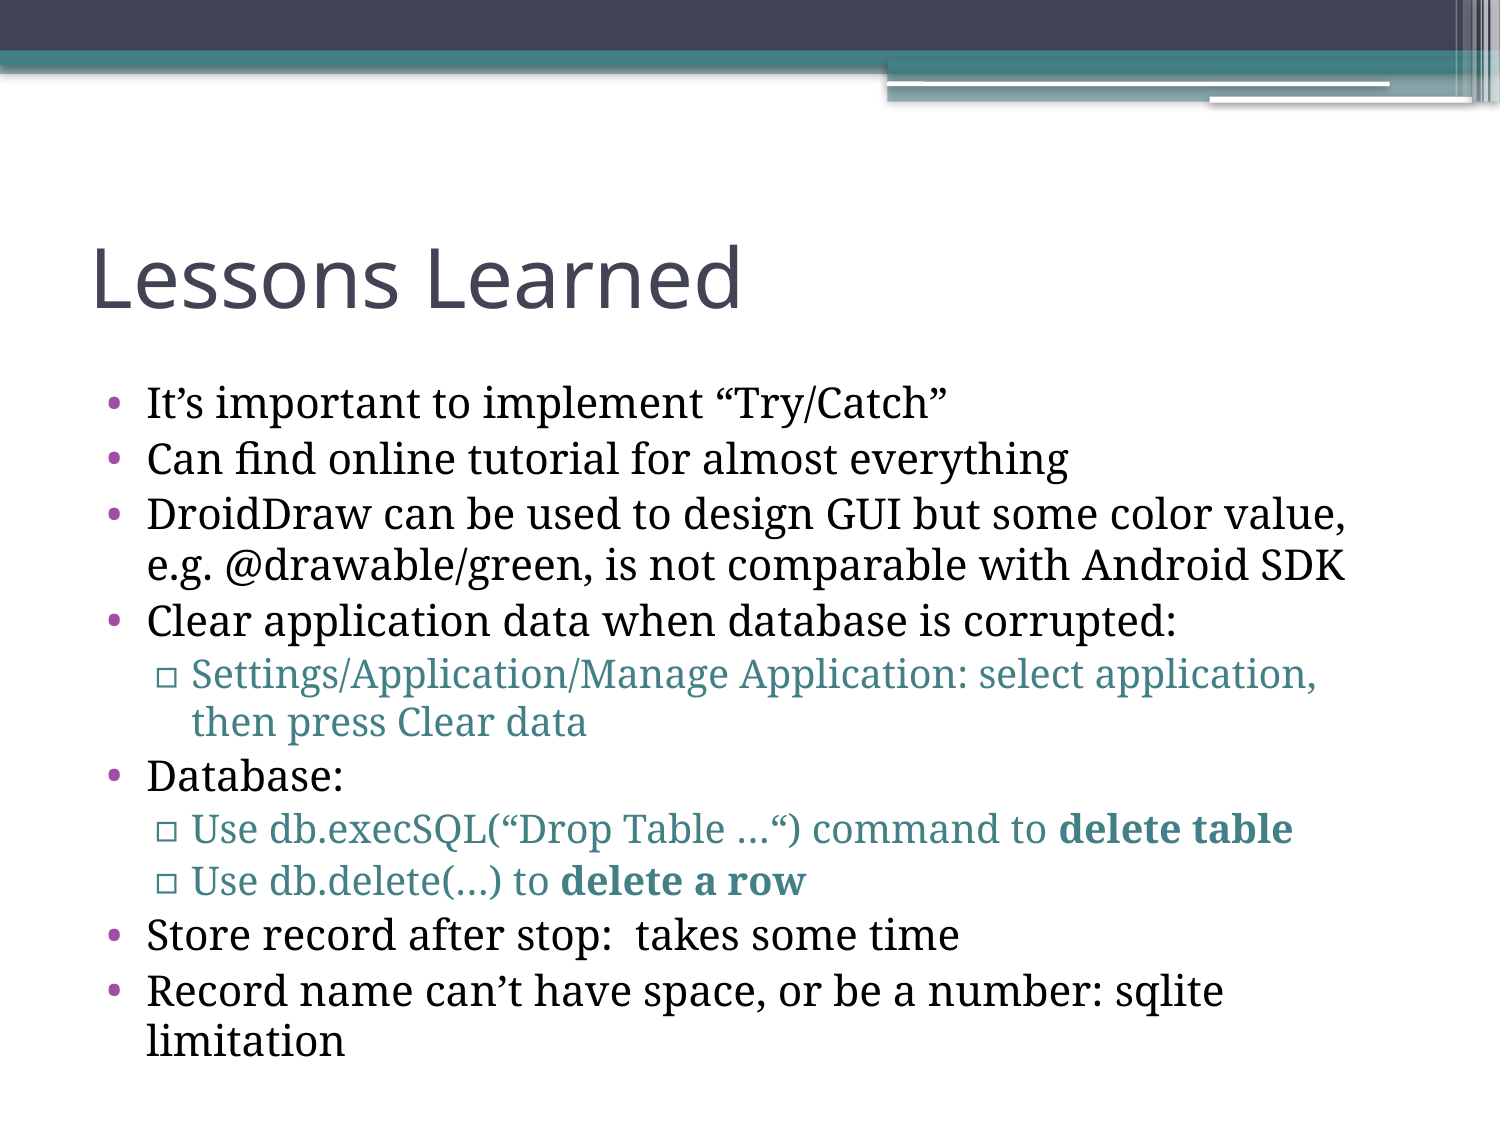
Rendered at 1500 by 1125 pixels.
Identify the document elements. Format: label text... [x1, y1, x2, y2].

list It’s important to implement “Try/Catch” Can find online tutorial for almost everything DroidDraw can be used to design GUI but some color value, e.g. @drawable/green, is not comparable with Android SDK Clear application data when database is corrupted: Settings/Application/Manage Application: select application, then press Clear data Database: Use db.execSQL(“Drop Table …“) command to delete table Use db.delete(…) to delete a row Store record after stop: takes some time Record name can’t have space, or be a number: sqlite limitation [75, 368, 1425, 1079]
title Lessons Learned [75, 187, 1425, 363]
